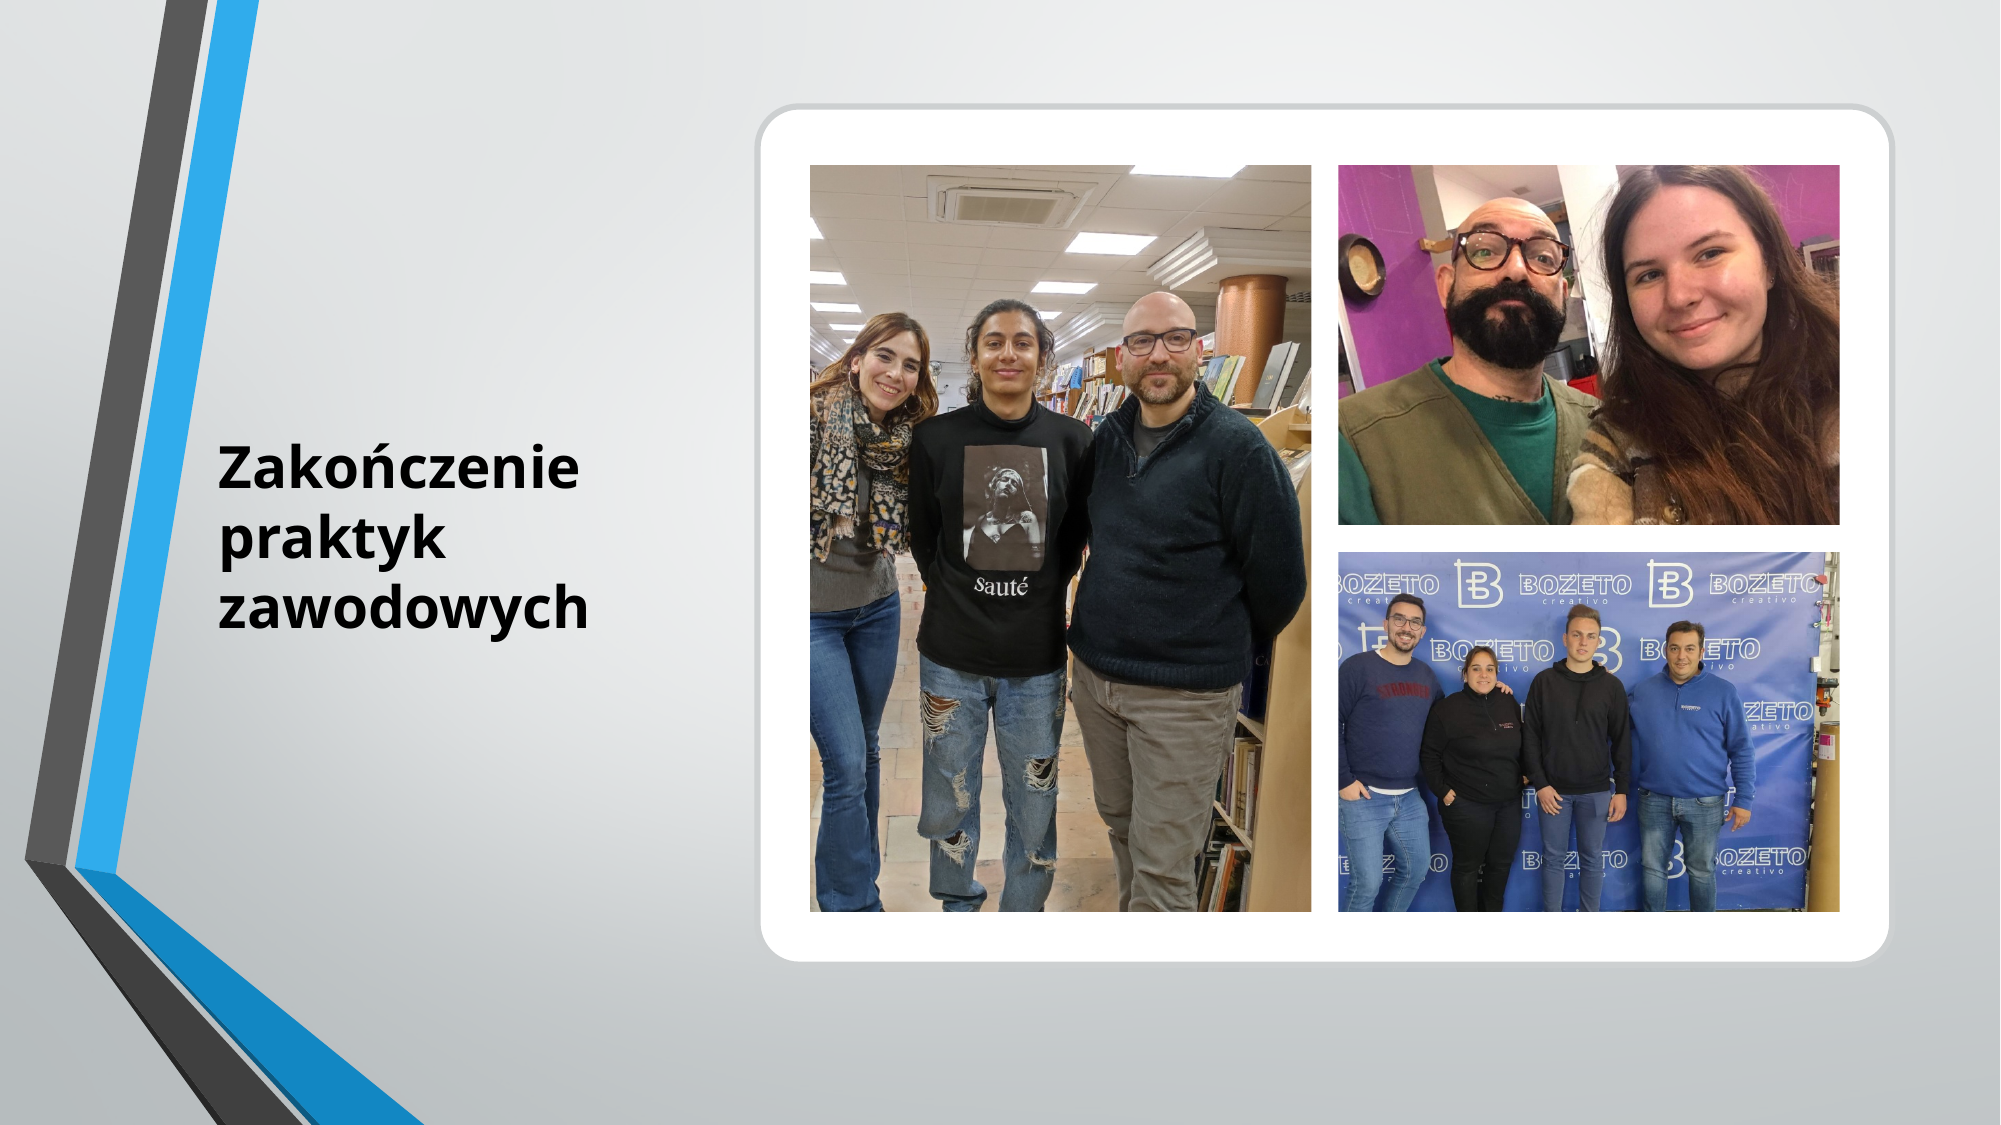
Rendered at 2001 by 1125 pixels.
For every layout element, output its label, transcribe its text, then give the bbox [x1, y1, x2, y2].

picture [809, 165, 1312, 912]
text_box [756, 105, 1894, 967]
picture [1338, 164, 1840, 525]
text_box Zakończenie praktyk zawodowych [203, 422, 654, 648]
picture [1338, 552, 1840, 913]
